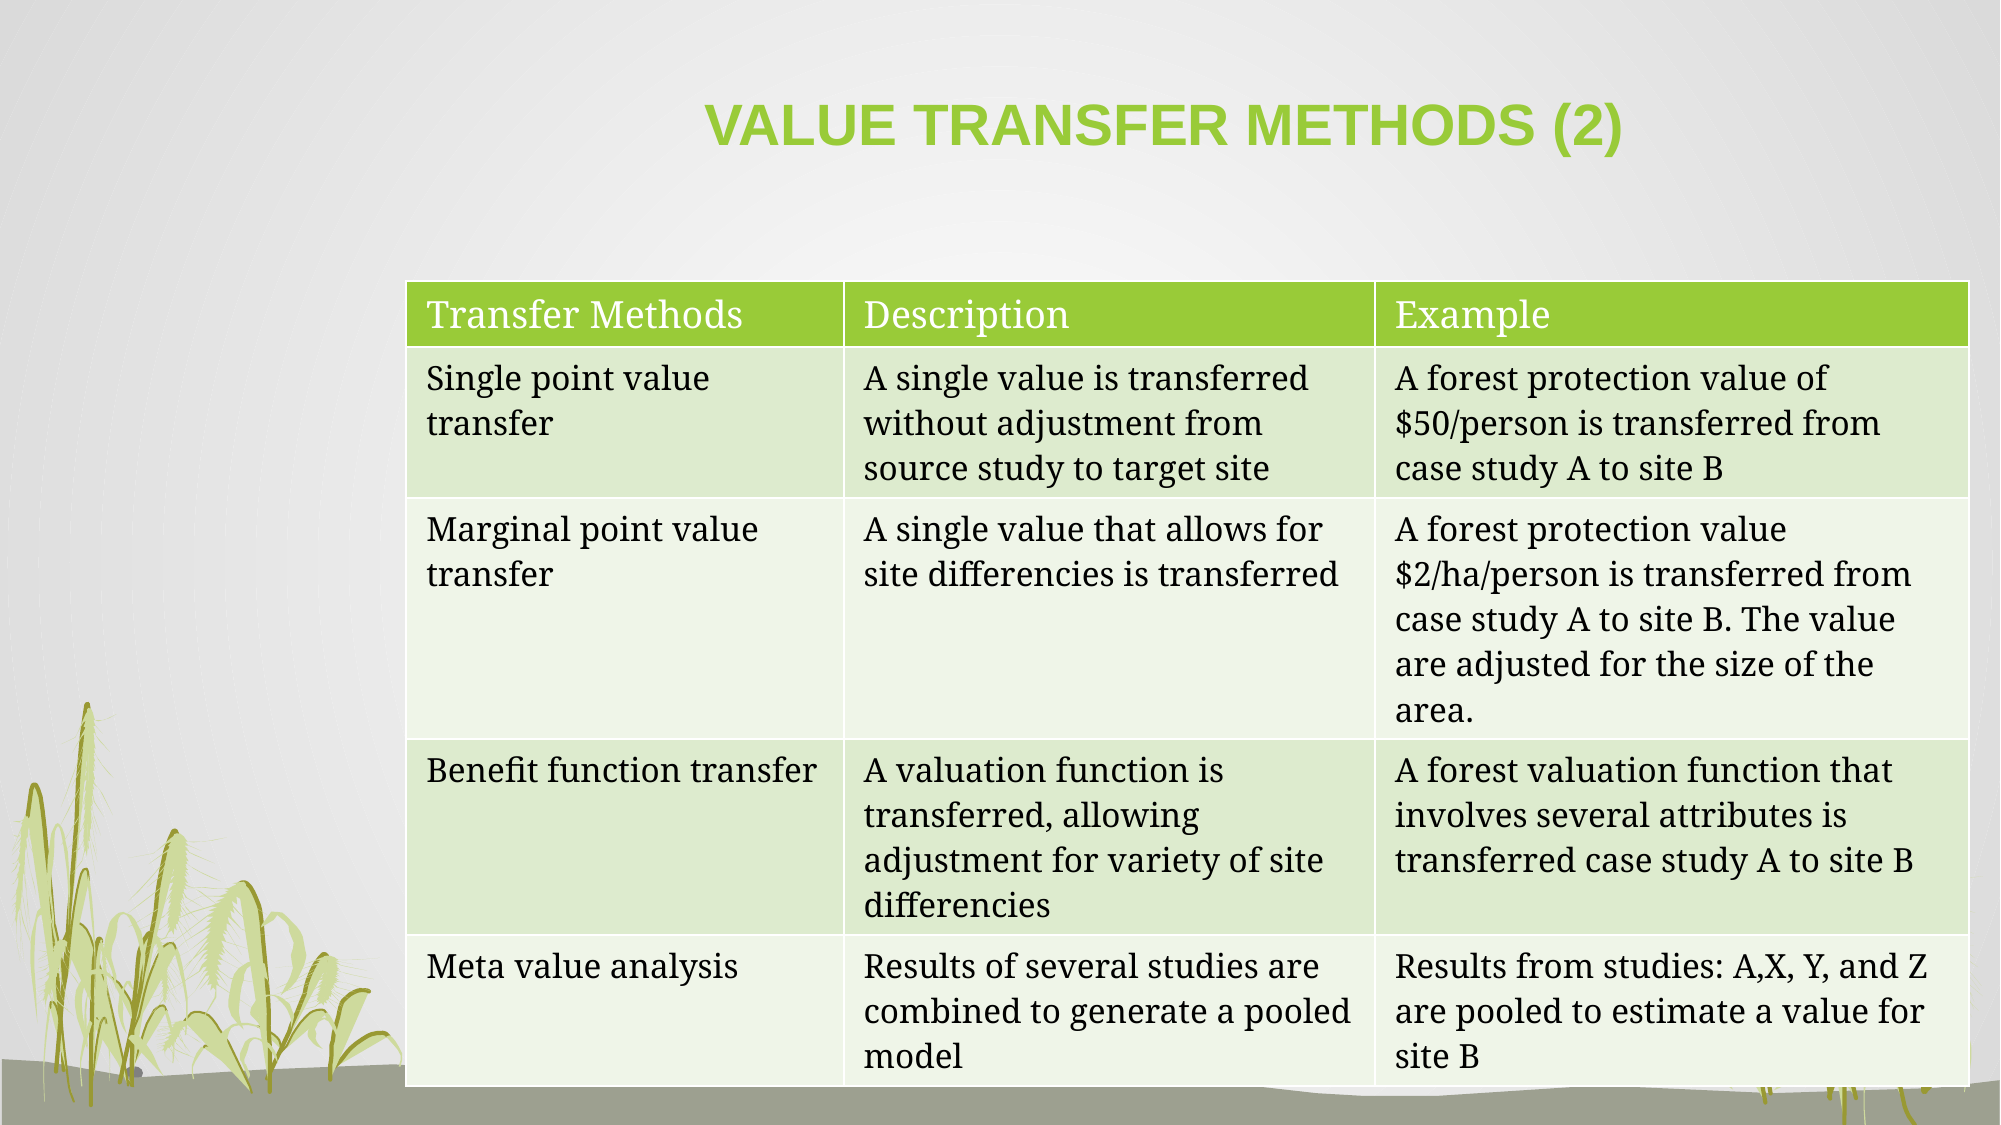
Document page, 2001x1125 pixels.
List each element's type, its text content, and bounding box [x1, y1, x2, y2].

table_cell Results of several studies are combined to generate a pooled model [845, 936, 1374, 1085]
title VALUE TRANSFER METHODS (2) [406, 46, 1923, 165]
table_cell A forest protection value $2/ha/person is transferred from case study A to site B. The value are adjusted for the size of the area. [1376, 499, 1968, 738]
table_cell Benefit function transfer [407, 740, 843, 934]
table_cell A single value is transferred without adjustment from source study to target site [845, 348, 1374, 497]
table_cell A forest valuation function that involves several attributes is transferred case study A to site B [1376, 740, 1968, 934]
table_cell Results from studies: A,X, Y, and Z are pooled to estimate a value for site B [1376, 936, 1968, 1085]
table_cell A single value that allows for site differencies is transferred [845, 499, 1374, 738]
table_header Transfer Methods [407, 282, 843, 346]
table_cell A forest protection value of $50/person is transferred from case study A to site B [1376, 348, 1968, 497]
table_cell Marginal point value transfer [407, 499, 843, 738]
table_cell Meta value analysis [407, 936, 843, 1085]
table_header Description [845, 282, 1374, 346]
table_header Example [1376, 282, 1968, 346]
table_cell A valuation function is transferred, allowing adjustment for variety of site differencies [845, 740, 1374, 934]
table_cell Single point value transfer [407, 348, 843, 497]
